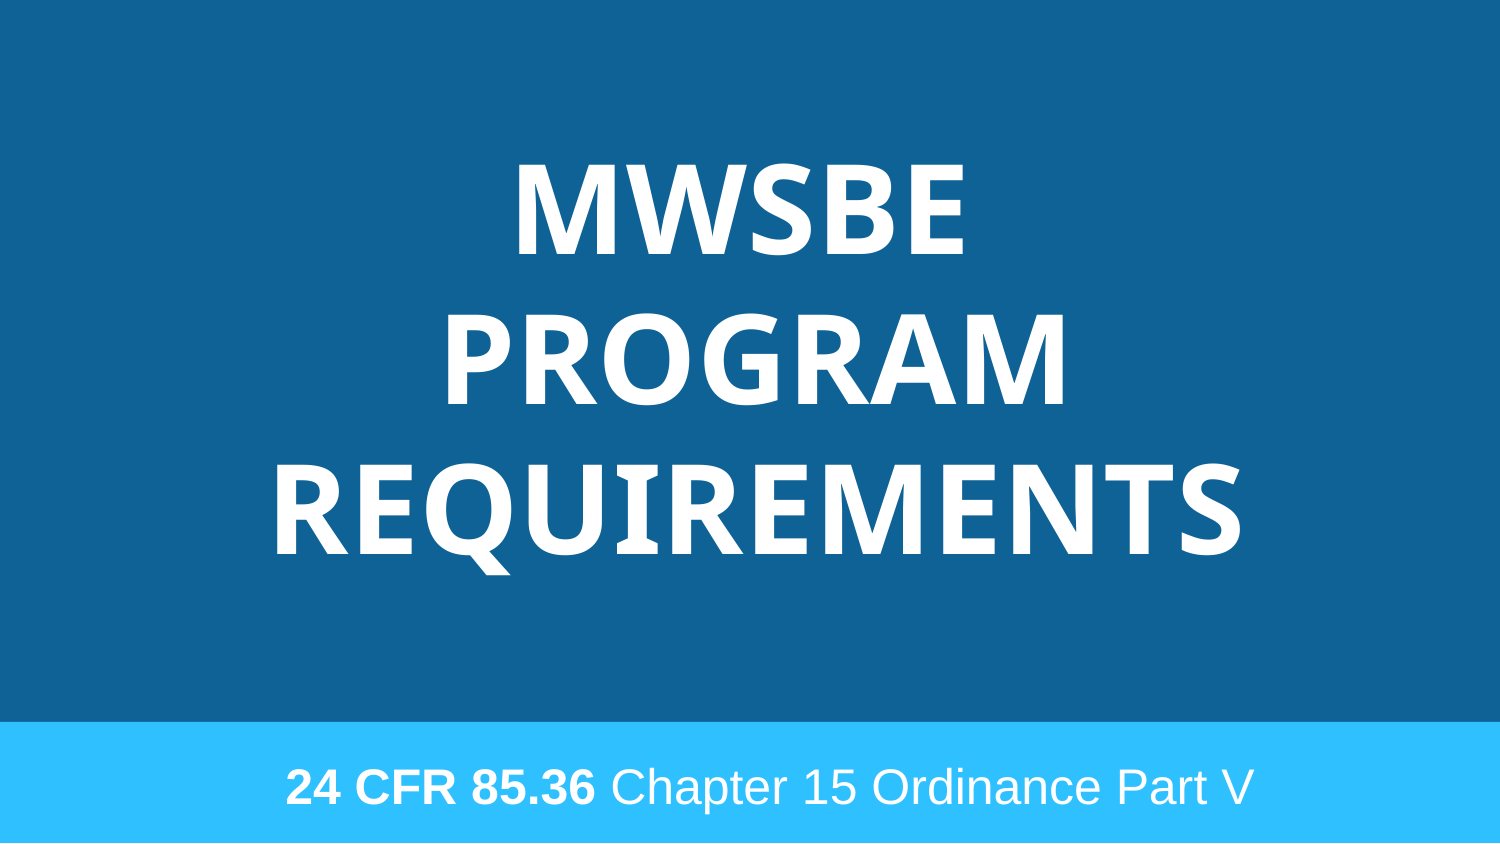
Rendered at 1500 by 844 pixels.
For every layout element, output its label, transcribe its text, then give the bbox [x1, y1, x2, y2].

list 24 CFR 85.36 Chapter 15 Ordinance Part V [76, 746, 1464, 822]
list MWSBE PROGRAM REQUIREMENTS [62, 121, 1450, 329]
